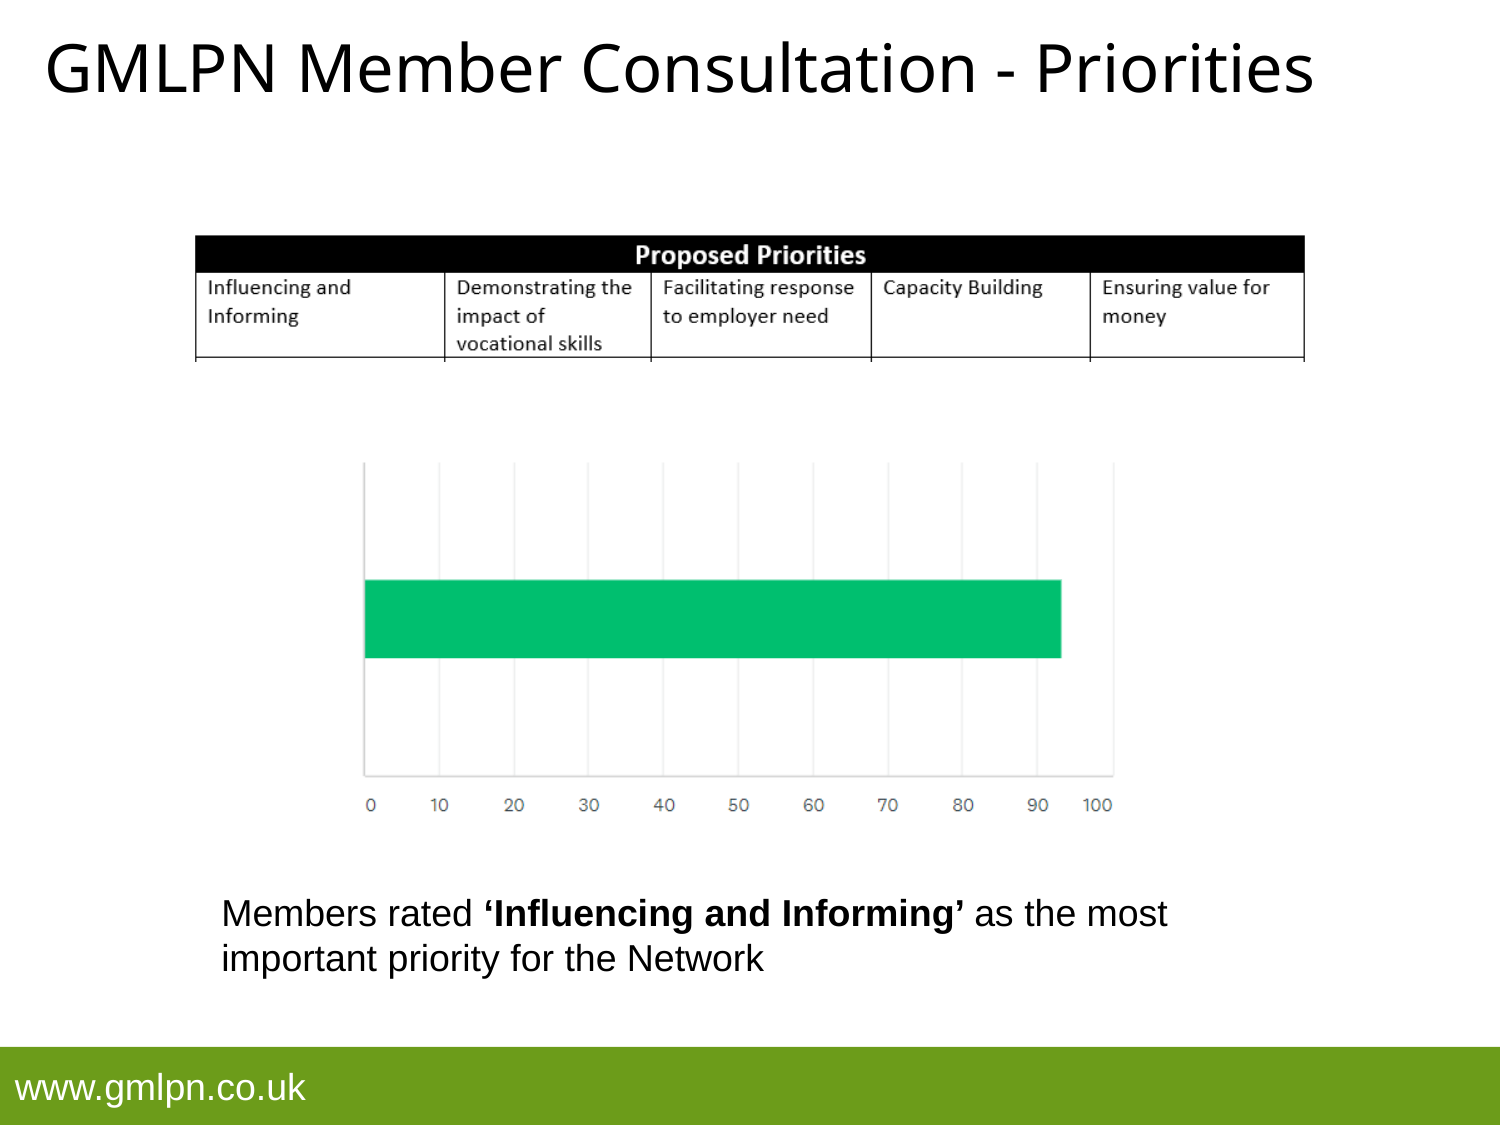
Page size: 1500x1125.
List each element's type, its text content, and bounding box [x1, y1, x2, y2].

picture [184, 222, 1306, 362]
text_box GMLPN Member Consultation - Priorities [29, 18, 1471, 113]
picture [259, 420, 1231, 854]
text_box Members rated ‘Influencing and Informing’ as the most important priority for the Network [206, 881, 1294, 987]
